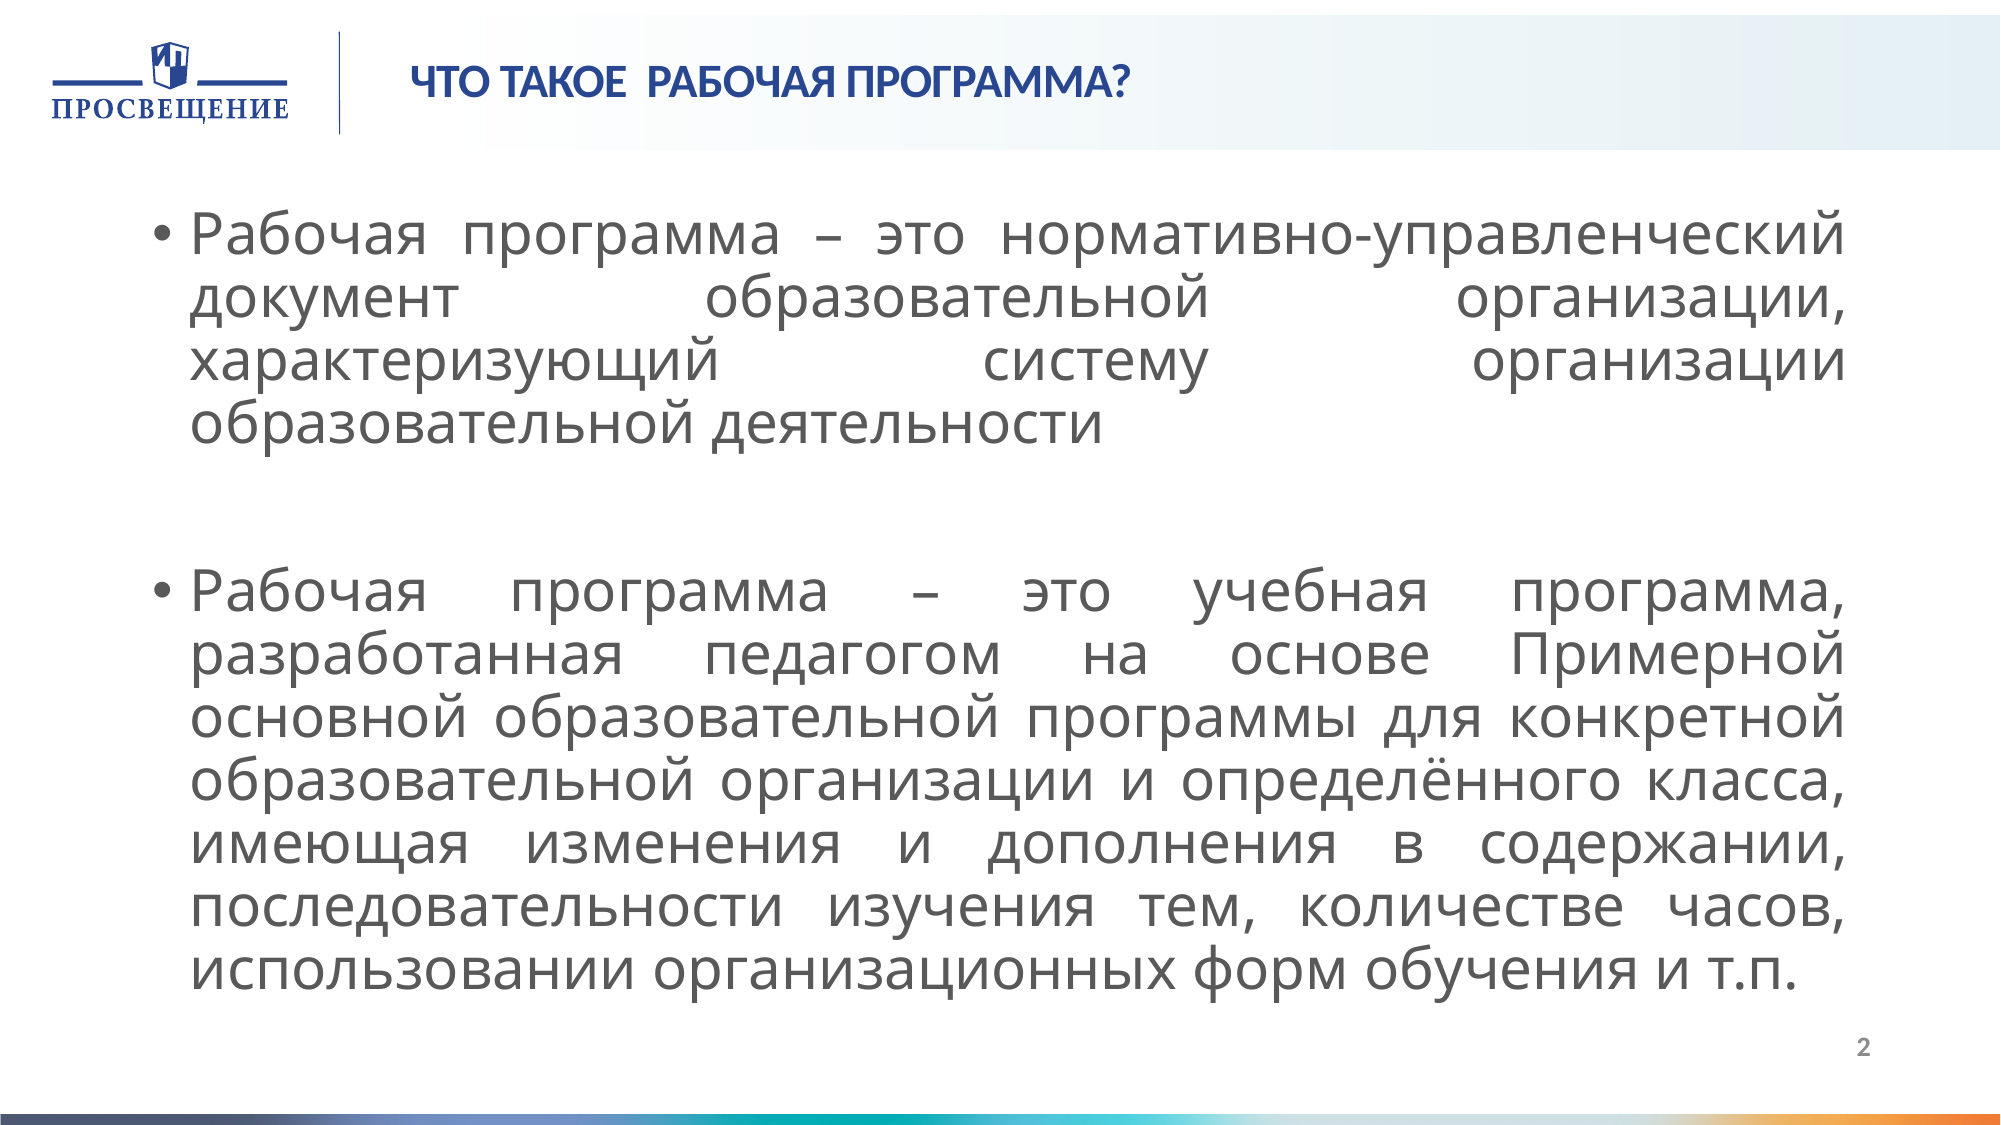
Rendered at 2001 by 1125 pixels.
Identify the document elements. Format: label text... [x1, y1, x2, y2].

picture [2, 1114, 2001, 1125]
title ЧТО ТАКОЕ РАБОЧАЯ ПРОГРАММА? [394, 15, 1863, 148]
list Рабочая программа – это нормативно-управленческий документ образовательной организации, характеризующий систему организации образовательной деятельности Рабочая программа – это учебная программа, разработанная педагогом на основе Примерной основной образовательной программы для конкретной образовательной организации и определённого класса, имеющая изменения и дополнения в содержании, последовательности изучения тем, количестве часов, использовании организационных форм обучения и т.п. [137, 197, 1863, 1028]
